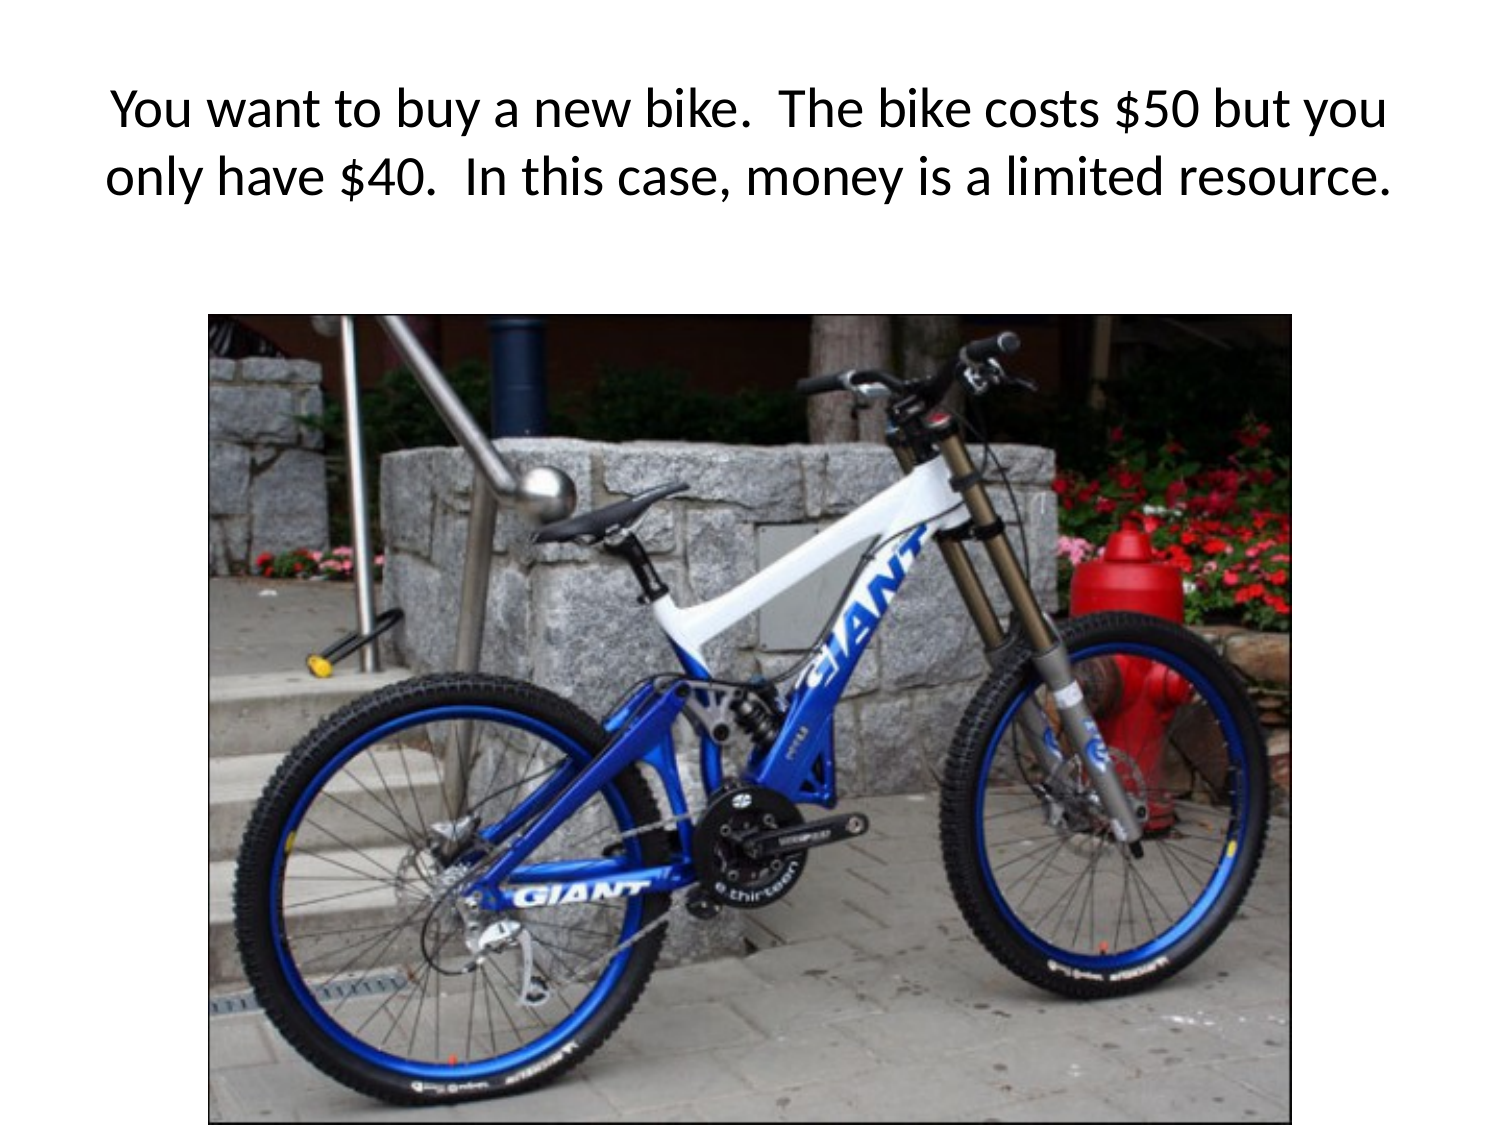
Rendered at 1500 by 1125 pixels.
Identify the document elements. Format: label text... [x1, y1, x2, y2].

picture [208, 314, 1292, 1125]
title You want to buy a new bike. The bike costs $50 but you only have $40. In this case, money is a limited resource. [75, 45, 1425, 233]
